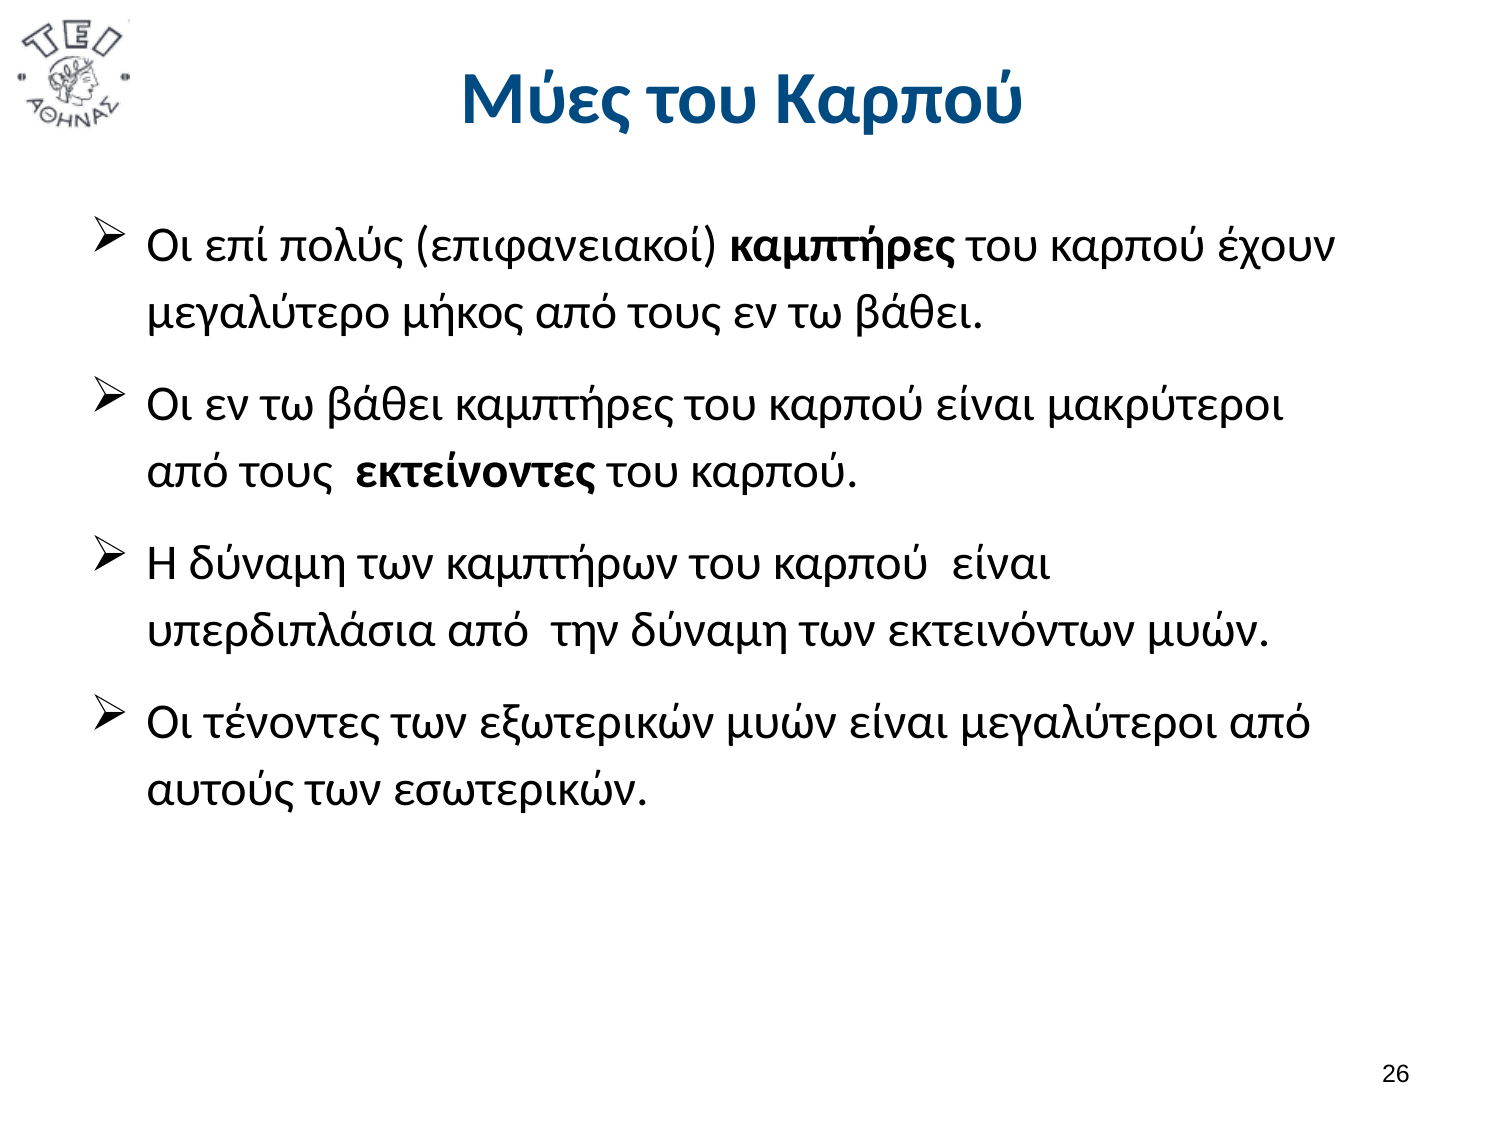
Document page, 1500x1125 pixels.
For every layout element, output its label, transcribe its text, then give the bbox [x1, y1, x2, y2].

list Οι επί πολύς (επιφανειακοί) καμπτήρες του καρπού έχουν μεγαλύτερο μήκος από τους εν τω βάθει. Οι εν τω βάθει καμπτήρες του καρπού είναι μακρύτεροι από τους εκτείνοντες του καρπού. Η δύναμη των καμπτήρων του καρπού είναι υπερδιπλάσια από την δύναμη των εκτεινόντων μυών. Οι τένοντες των εξωτερικών μυών είναι μεγαλύτεροι από αυτούς των εσωτερικών. [75, 196, 1365, 1024]
slide_number 25 [1074, 1042, 1425, 1103]
title Μύες του Καρπού [76, 19, 1427, 169]
picture [17, 19, 76, 133]
